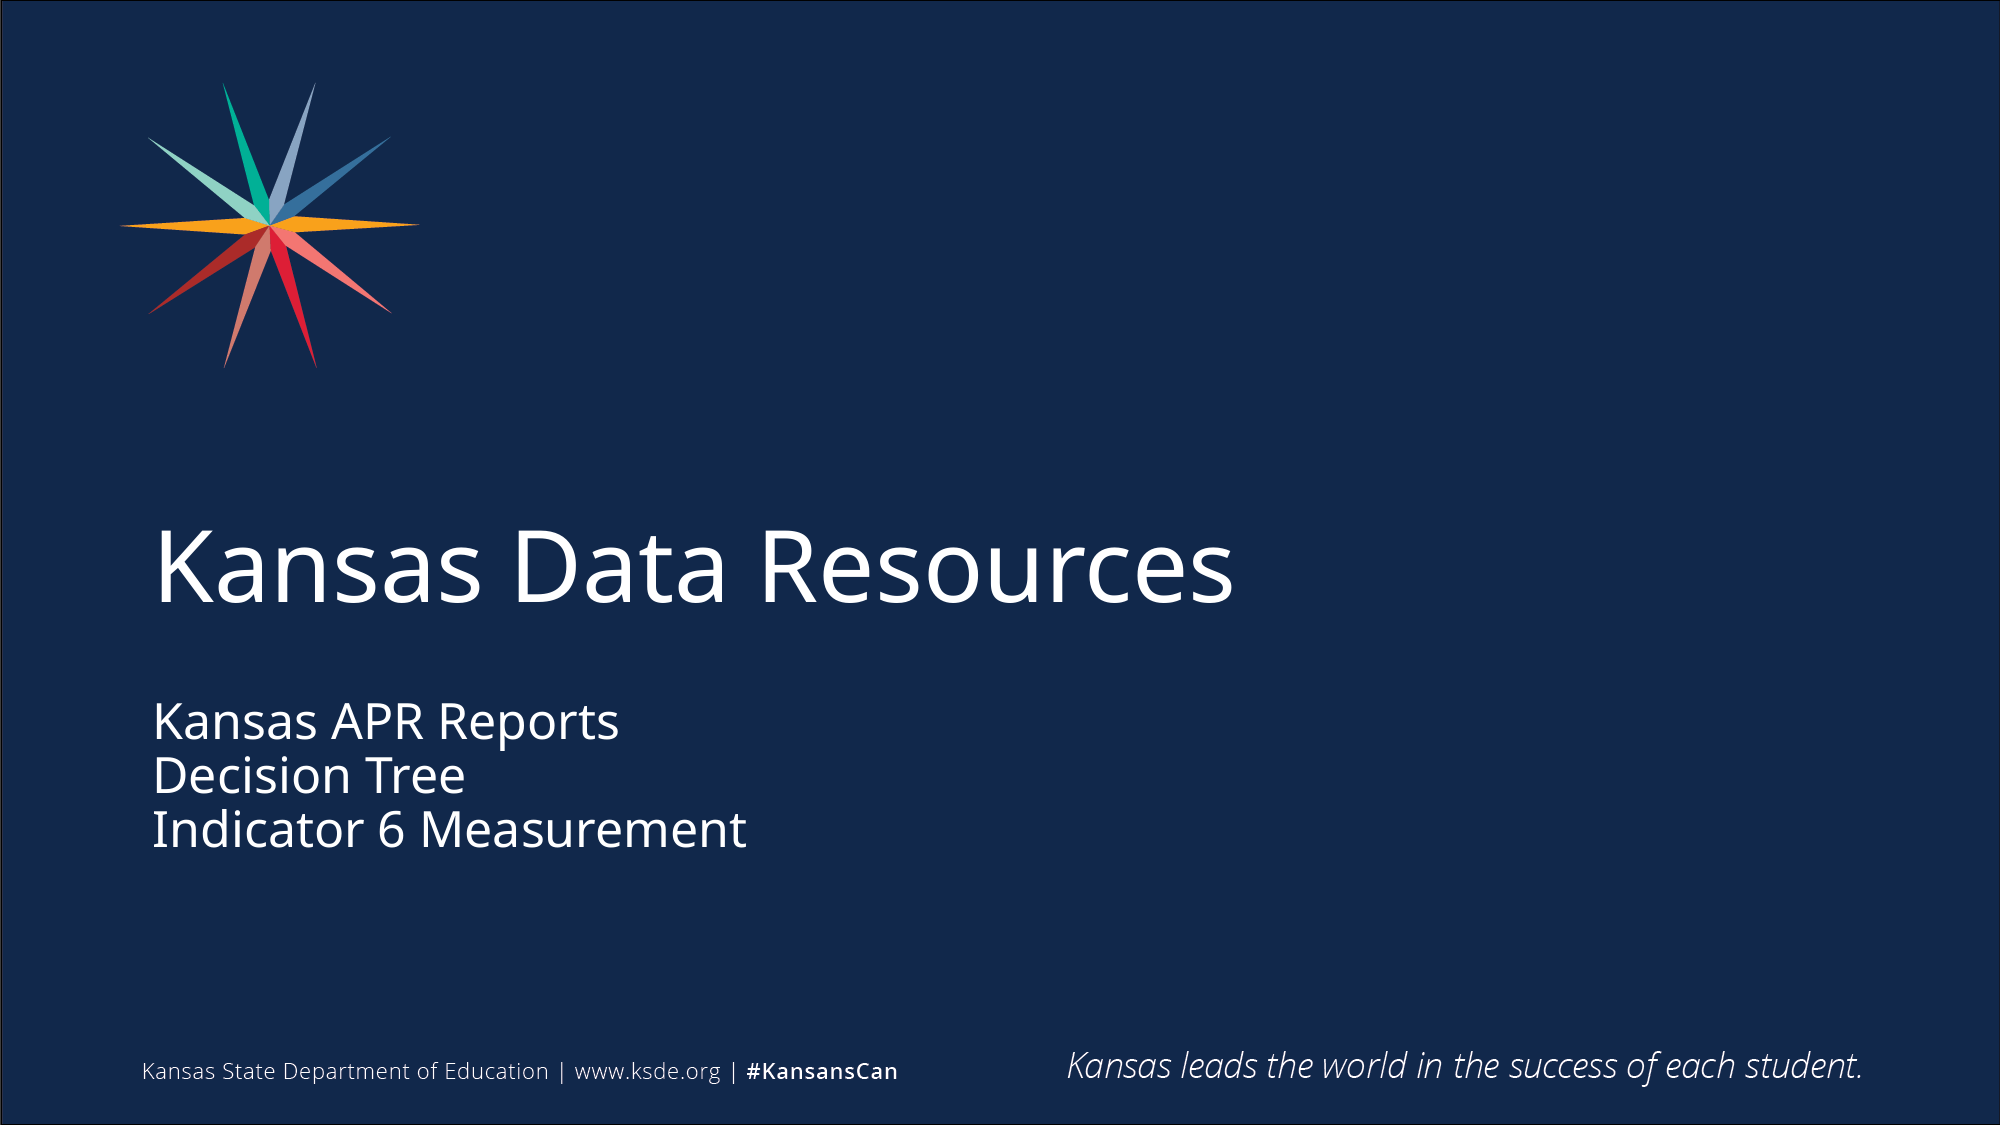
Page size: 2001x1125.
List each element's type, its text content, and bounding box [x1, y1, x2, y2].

list Kansas APR Reports Decision Tree Indicator 6 Measurement [137, 688, 1863, 967]
title Kansas Data Resources [137, 453, 1863, 672]
picture [0, 0, 2000, 1125]
